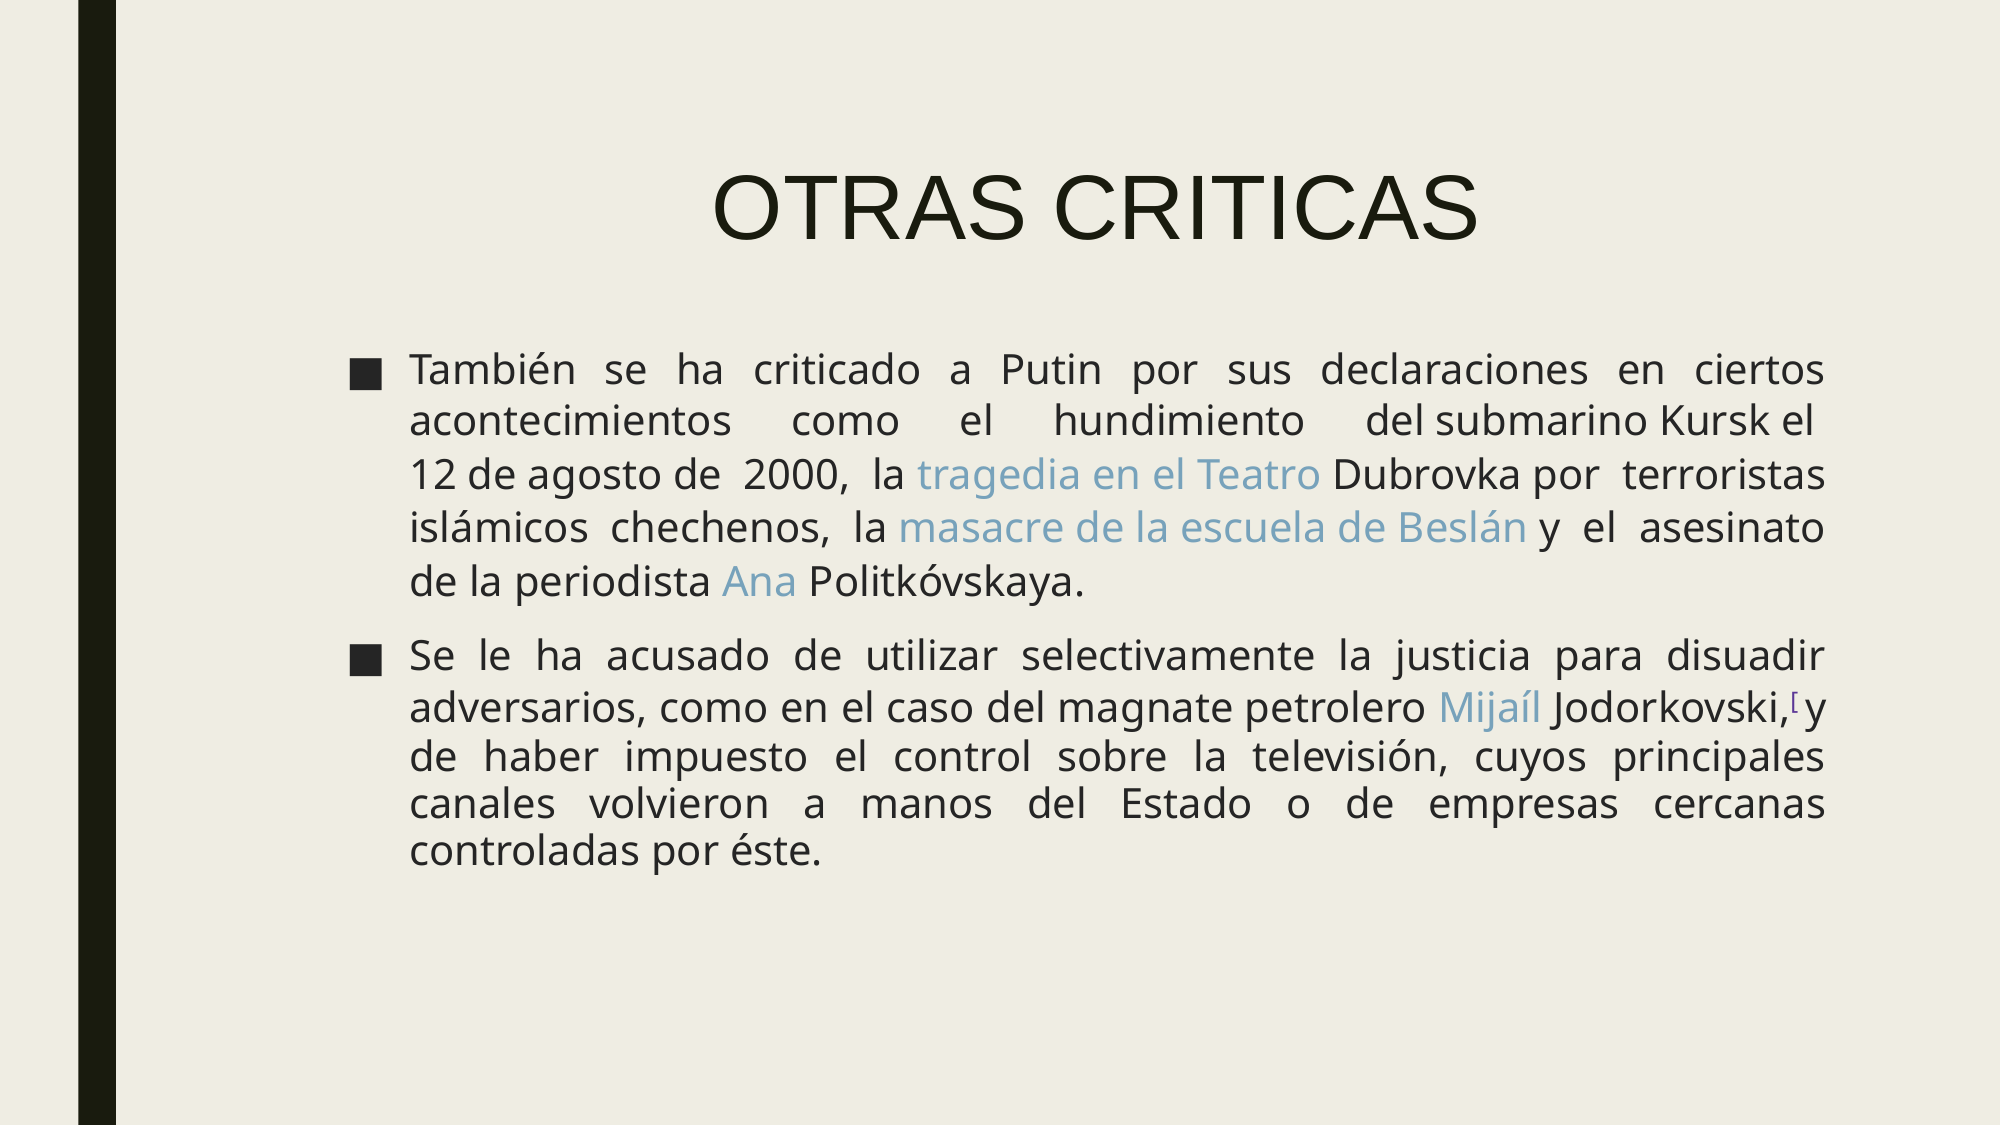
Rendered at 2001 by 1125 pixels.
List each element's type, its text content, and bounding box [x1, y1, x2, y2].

list También se ha criticado a Putin por sus declaraciones en ciertos acontecimientos como el hundimiento del submarino Kursk el 12 de agosto de 2000, la tragedia en el Teatro Dubrovka por terroristas islámicos chechenos, la masacre de la escuela de Beslán y el asesinato de la periodista Ana Politkóvskaya. Se le ha acusado de utilizar selectivamente la justicia para disuadir adversarios, como en el caso del magnate petrolero Mijaíl Jodorkovski,[ y de haber impuesto el control sobre la televisión, cuyos principales canales volvieron a manos del Estado o de empresas cercanas controladas por éste. [331, 339, 1842, 828]
title OTRAS CRITICAS [237, 153, 1676, 280]
